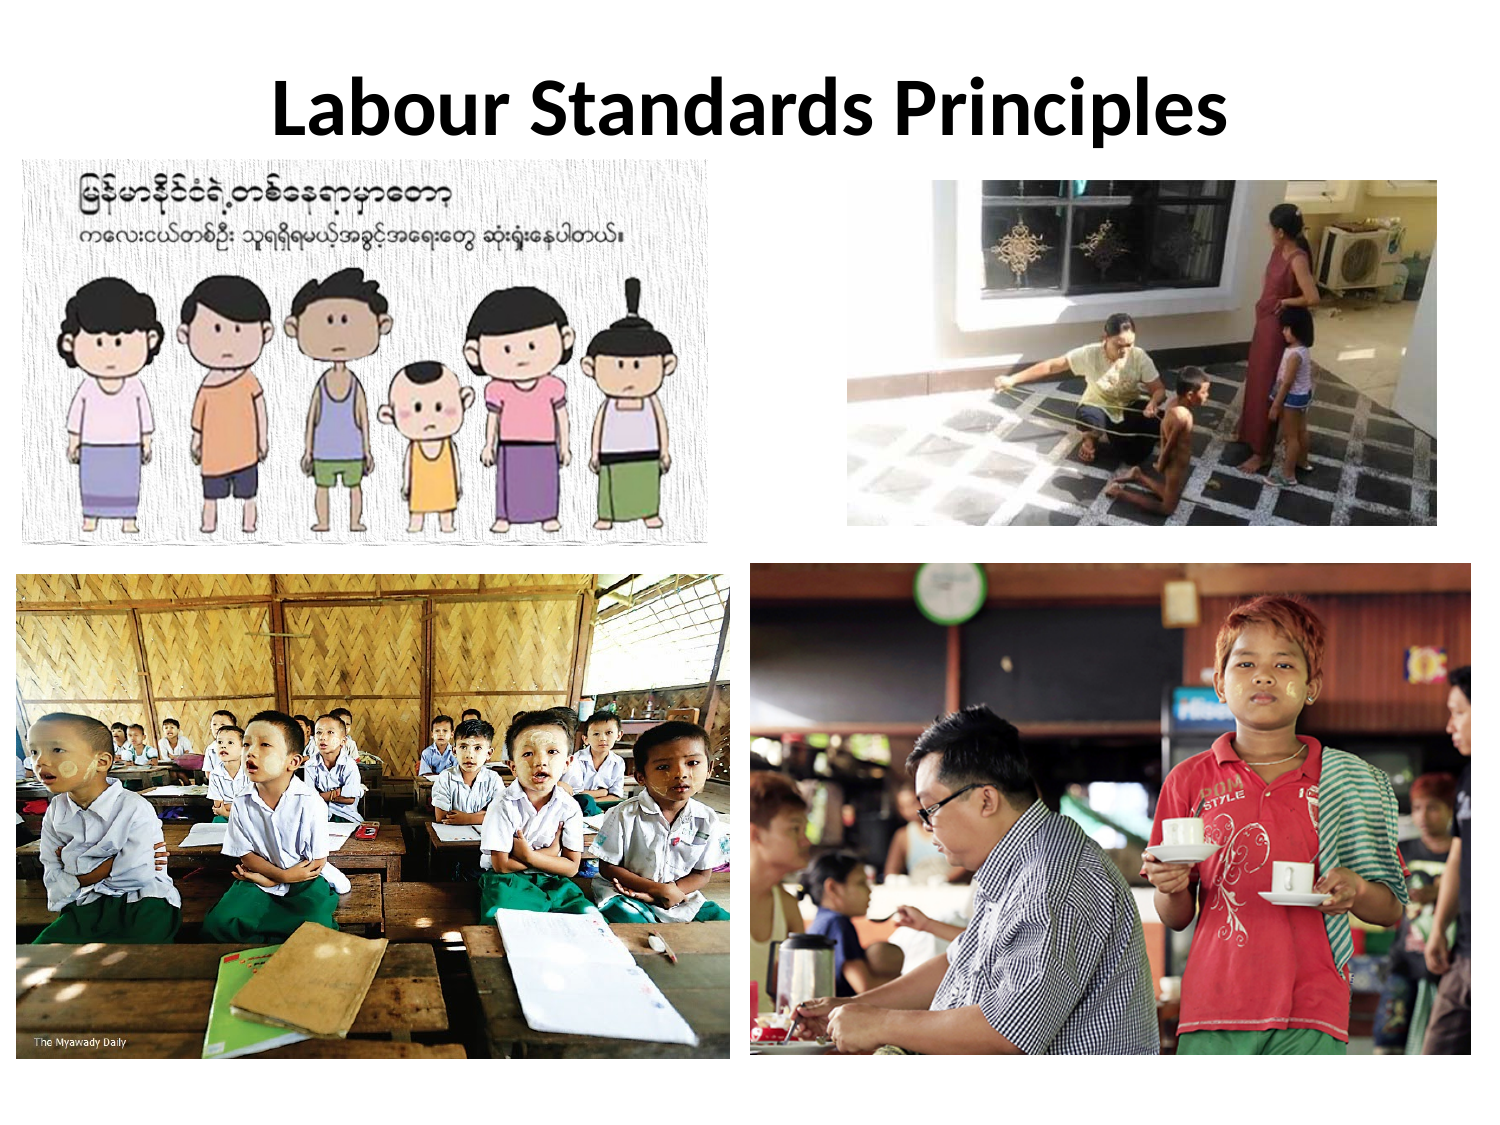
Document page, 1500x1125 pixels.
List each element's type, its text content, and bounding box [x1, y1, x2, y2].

picture [847, 180, 1437, 526]
picture [749, 563, 1471, 1056]
title Labour Standards Principles [75, 8, 1425, 197]
picture [21, 159, 708, 547]
picture [15, 574, 730, 1060]
